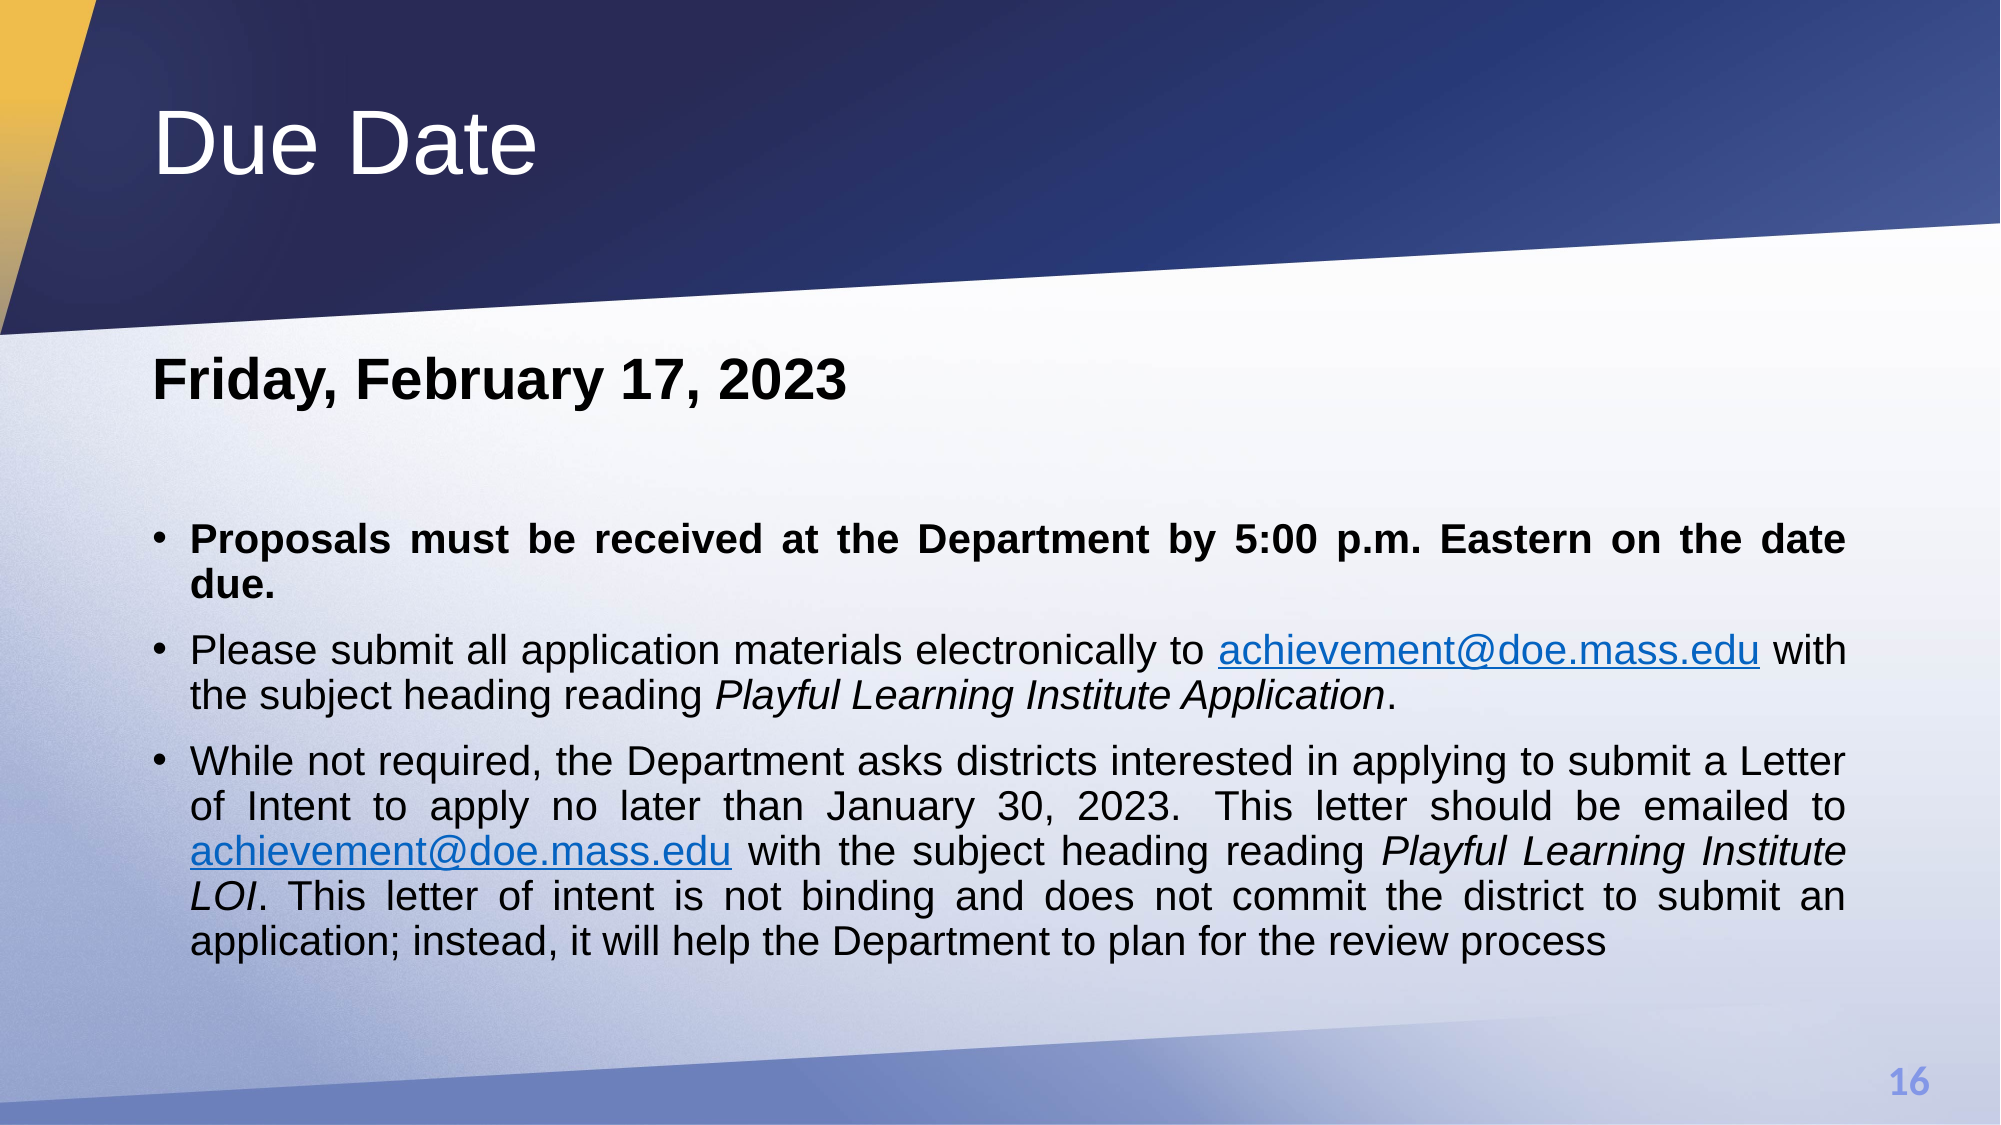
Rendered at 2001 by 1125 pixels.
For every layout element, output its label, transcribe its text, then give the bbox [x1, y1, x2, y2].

picture [0, 0, 2000, 1125]
title Due Date [137, 59, 1863, 231]
list Friday, February 17, 2023 Proposals must be received at the Department by 5:00 p.m. Eastern on the date due. Please submit all application materials electronically to achievement@doe.mass.edu with the subject heading reading Playful Learning Institute Application. While not required, the Department asks districts interested in applying to submit a Letter of Intent to apply no later than January 30, 2023. This letter should be emailed to achievement@doe.mass.edu with the subject heading reading Playful Learning Institute LOI. This letter of intent is not binding and does not commit the district to submit an application; instead, it will help the Department to plan for the review process [137, 342, 1863, 1008]
